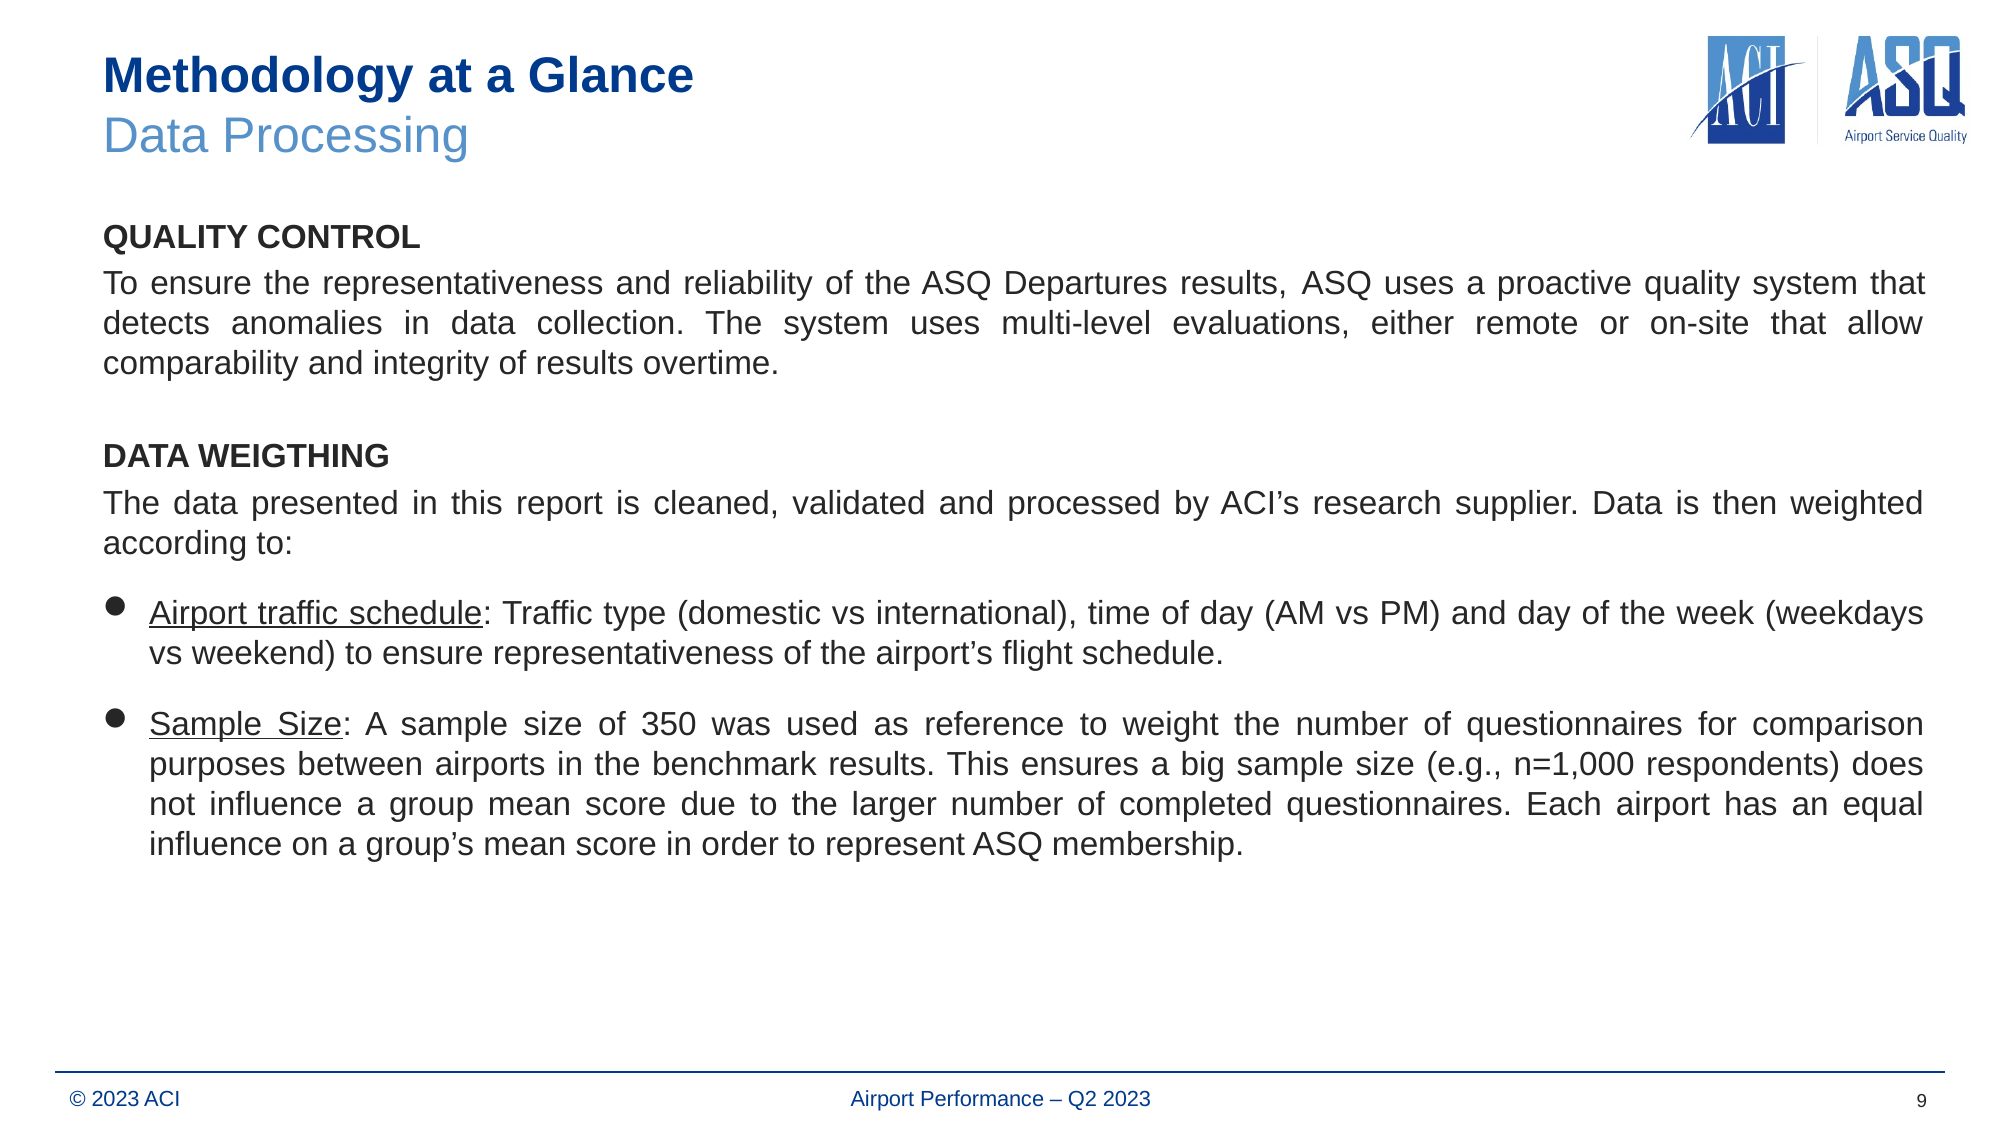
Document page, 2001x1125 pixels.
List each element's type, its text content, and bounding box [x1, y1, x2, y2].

title Methodology at a Glance Data Processing [87, 24, 1663, 181]
slide_number 9 [1448, 1073, 1942, 1125]
picture [1675, 15, 1988, 162]
subtitle QUALITY CONTROL To ensure the representativeness and reliability of the ASQ Departures results, ASQ uses a proactive quality system that detects anomalies in data collection. The system uses multi-level evaluations, either remote or on-site that allow comparability and integrity of results overtime. DATA WEIGTHING The data presented in this report is cleaned, validated and processed by ACI’s research supplier. Data is then weighted according to: Airport traffic schedule: Traffic type (domestic vs international), time of day (AM vs PM) and day of the week (weekdays vs weekend) to ensure representativeness of the airport’s flight schedule. Sample Size: A sample size of 350 was used as reference to weight the number of questionnaires for comparison purposes between airports in the benchmark results. This ensures a big sample size (e.g., n=1,000 respondents) does not influence a group mean score due to the larger number of completed questionnaires. Each airport has an equal influence on a group’s mean score in order to represent ASQ membership. [87, 207, 1942, 888]
